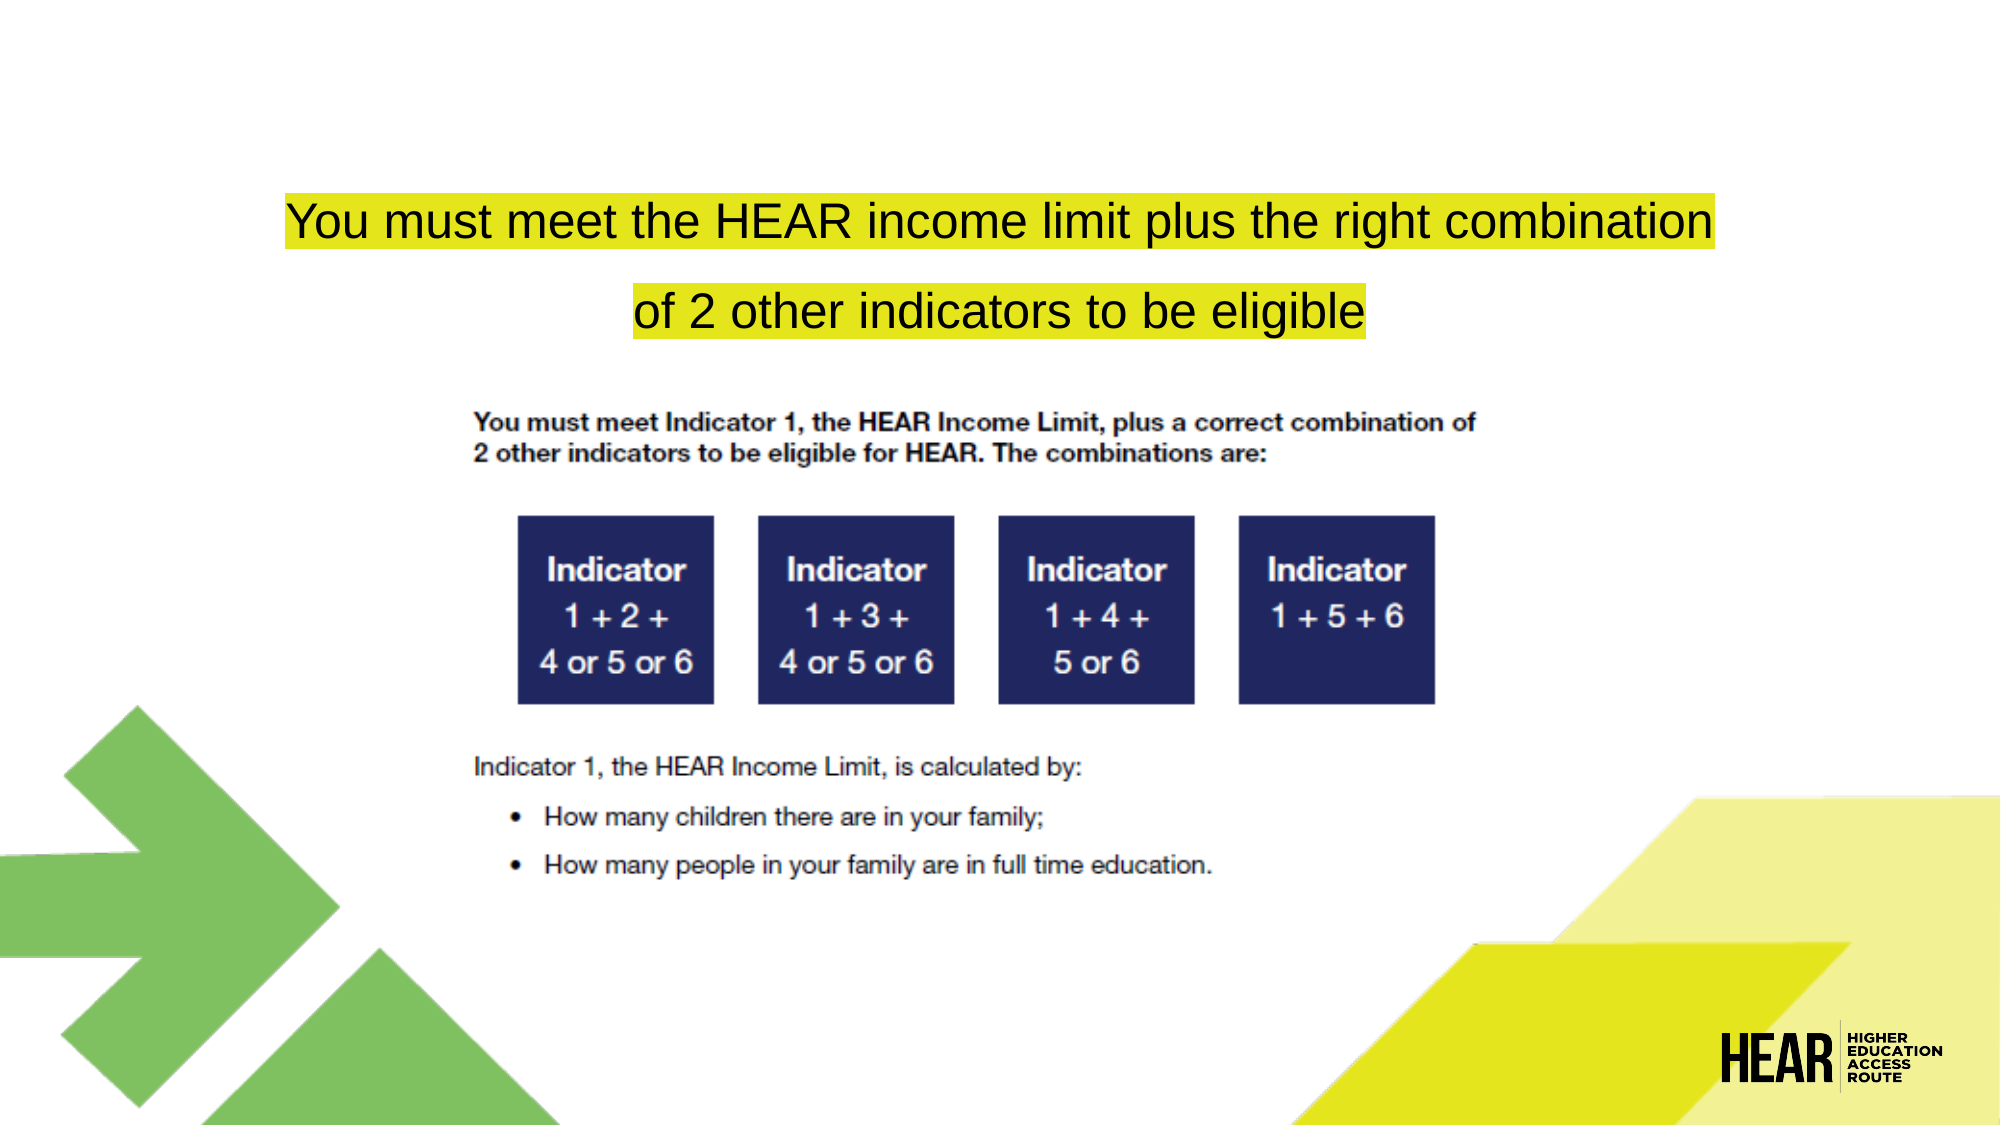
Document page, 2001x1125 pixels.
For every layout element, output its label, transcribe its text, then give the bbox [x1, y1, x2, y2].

subtitle You must meet the HEAR income limit plus the right combination of 2 other indicators to be eligible [249, 150, 1750, 423]
picture [0, 394, 2001, 1125]
